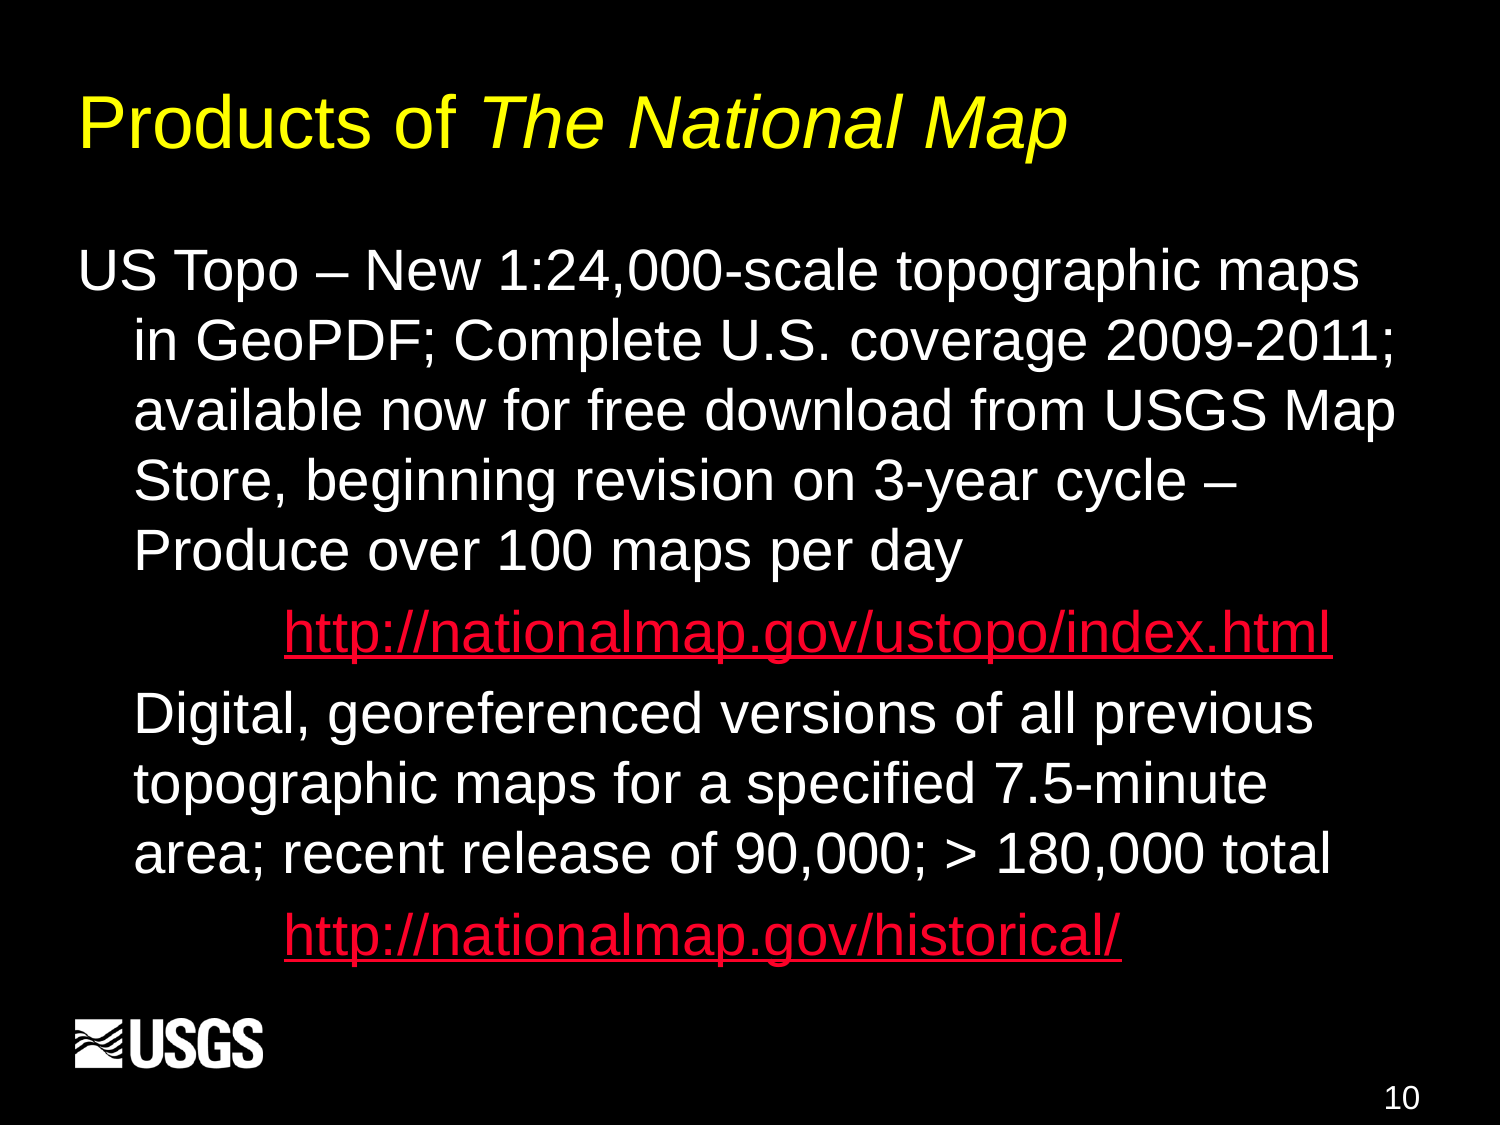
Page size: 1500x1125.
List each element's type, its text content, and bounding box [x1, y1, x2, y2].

title Products of The National Map [61, 24, 1413, 213]
list US Topo – New 1:24,000-scale topographic maps in GeoPDF; Complete U.S. coverage 2009-2011; available now for free download from USGS Map Store, beginning revision on 3-year cycle – Produce over 100 maps per day http://nationalmap.gov/ustopo/index.html Digital, georeferenced versions of all previous topographic maps for a specified 7.5-minute area; recent release of 90,000; > 180,000 total http://nationalmap.gov/historical/ [61, 224, 1426, 987]
